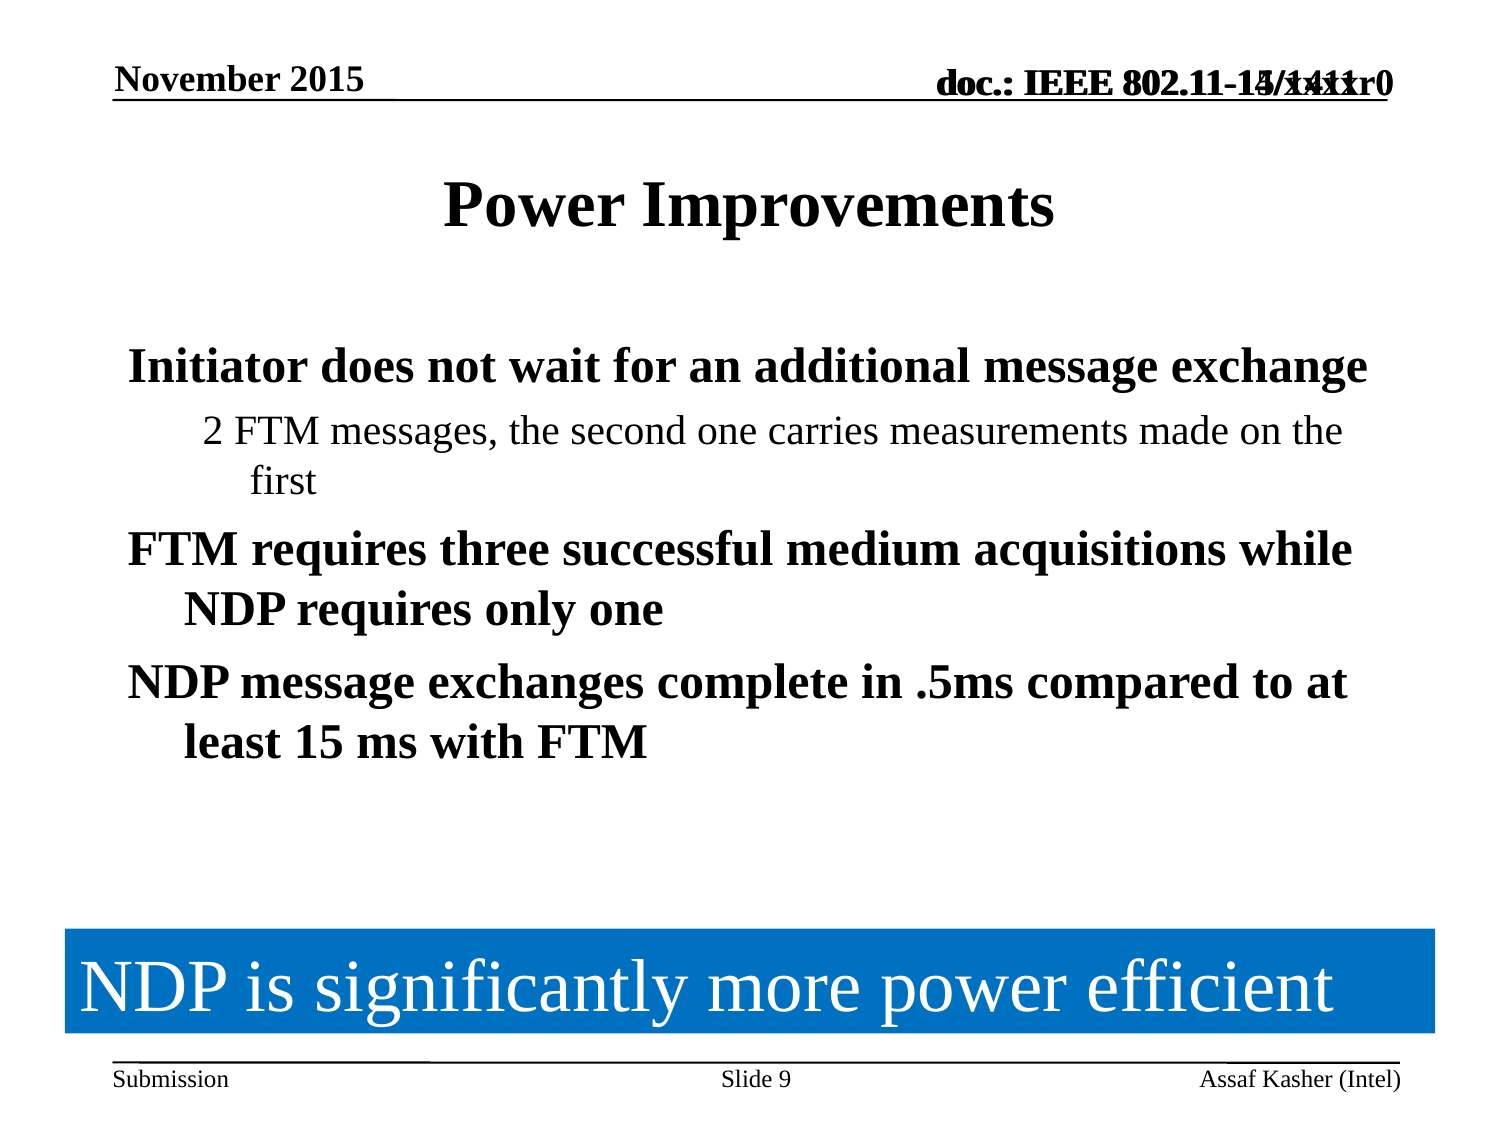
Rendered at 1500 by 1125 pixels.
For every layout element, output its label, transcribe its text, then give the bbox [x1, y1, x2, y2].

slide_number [114, 54, 423, 100]
slide_number Slide 9 [712, 1061, 800, 1123]
footer Assaf Kasher (Intel) [878, 1061, 1402, 1093]
list Initiator does not wait for an additional message exchange 2 FTM messages, the second one carries measurements made on the first FTM requires three successful medium acquisitions while NDP requires only one NDP message exchanges complete in .5ms compared to at least 15 ms with FTM [112, 324, 1388, 870]
title Power Improvements [112, 112, 1388, 288]
text_box NDP is significantly more power efficient [64, 928, 1436, 1034]
